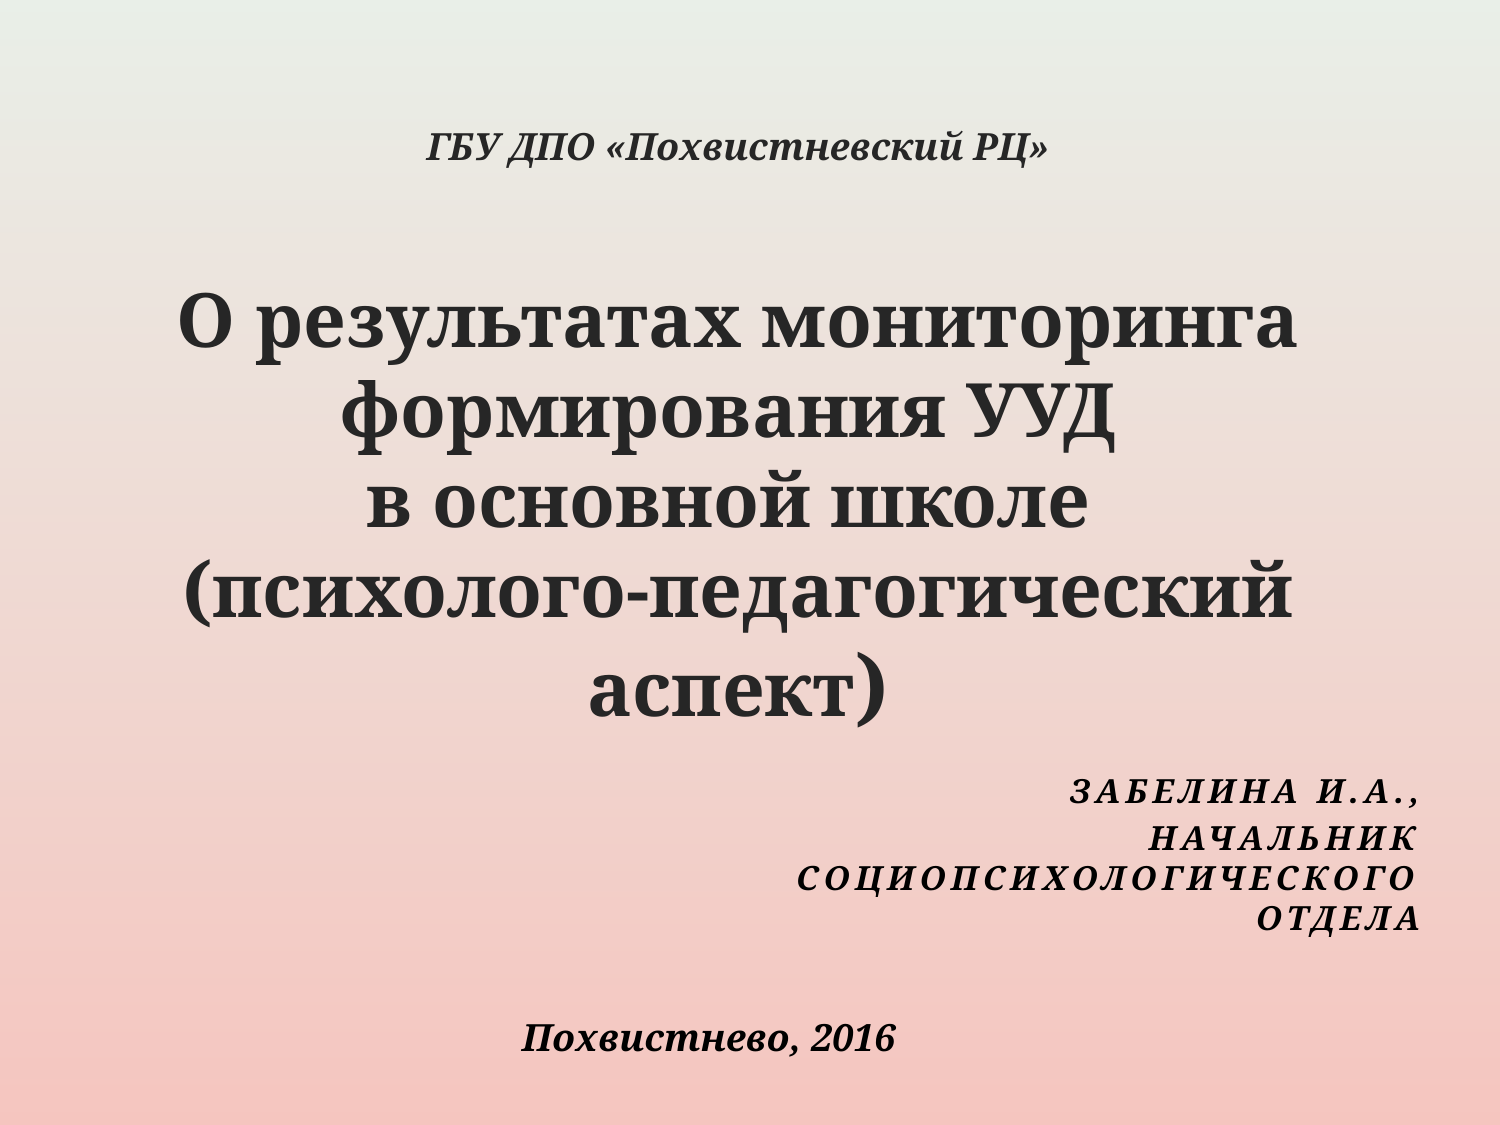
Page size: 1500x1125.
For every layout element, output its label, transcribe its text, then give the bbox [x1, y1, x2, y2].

text_box Похвистнево, 2016 [478, 1006, 939, 1066]
title ГБУ ДПО «Похвистневский РЦ» О результатах мониторинга формирования УУД в основной школе (психолого-педагогический аспект) [35, 66, 1442, 741]
subtitle Забелина И.А., Начальник социопсихологического отдела [643, 763, 1436, 953]
